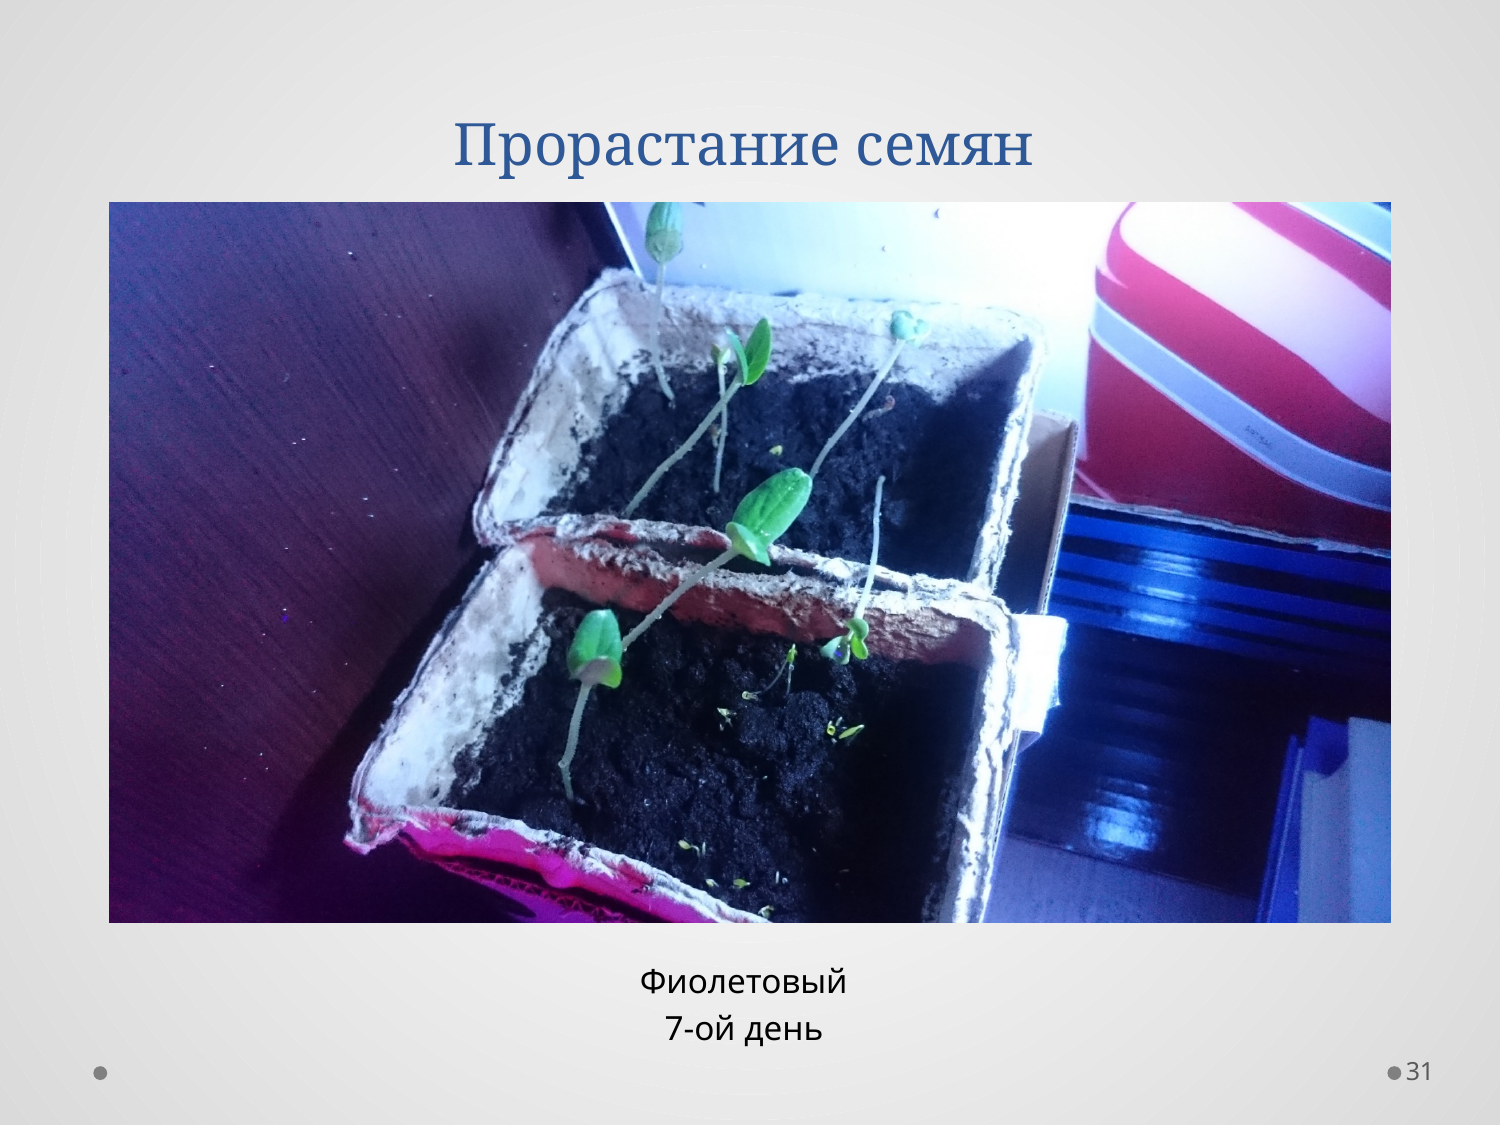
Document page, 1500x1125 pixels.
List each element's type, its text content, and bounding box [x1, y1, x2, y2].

slide_number 31 [1401, 1042, 1494, 1103]
picture [109, 201, 1391, 923]
list Фиолетовый 7-ой день [275, 953, 1213, 1103]
title Прорастание семян [275, 37, 1213, 185]
